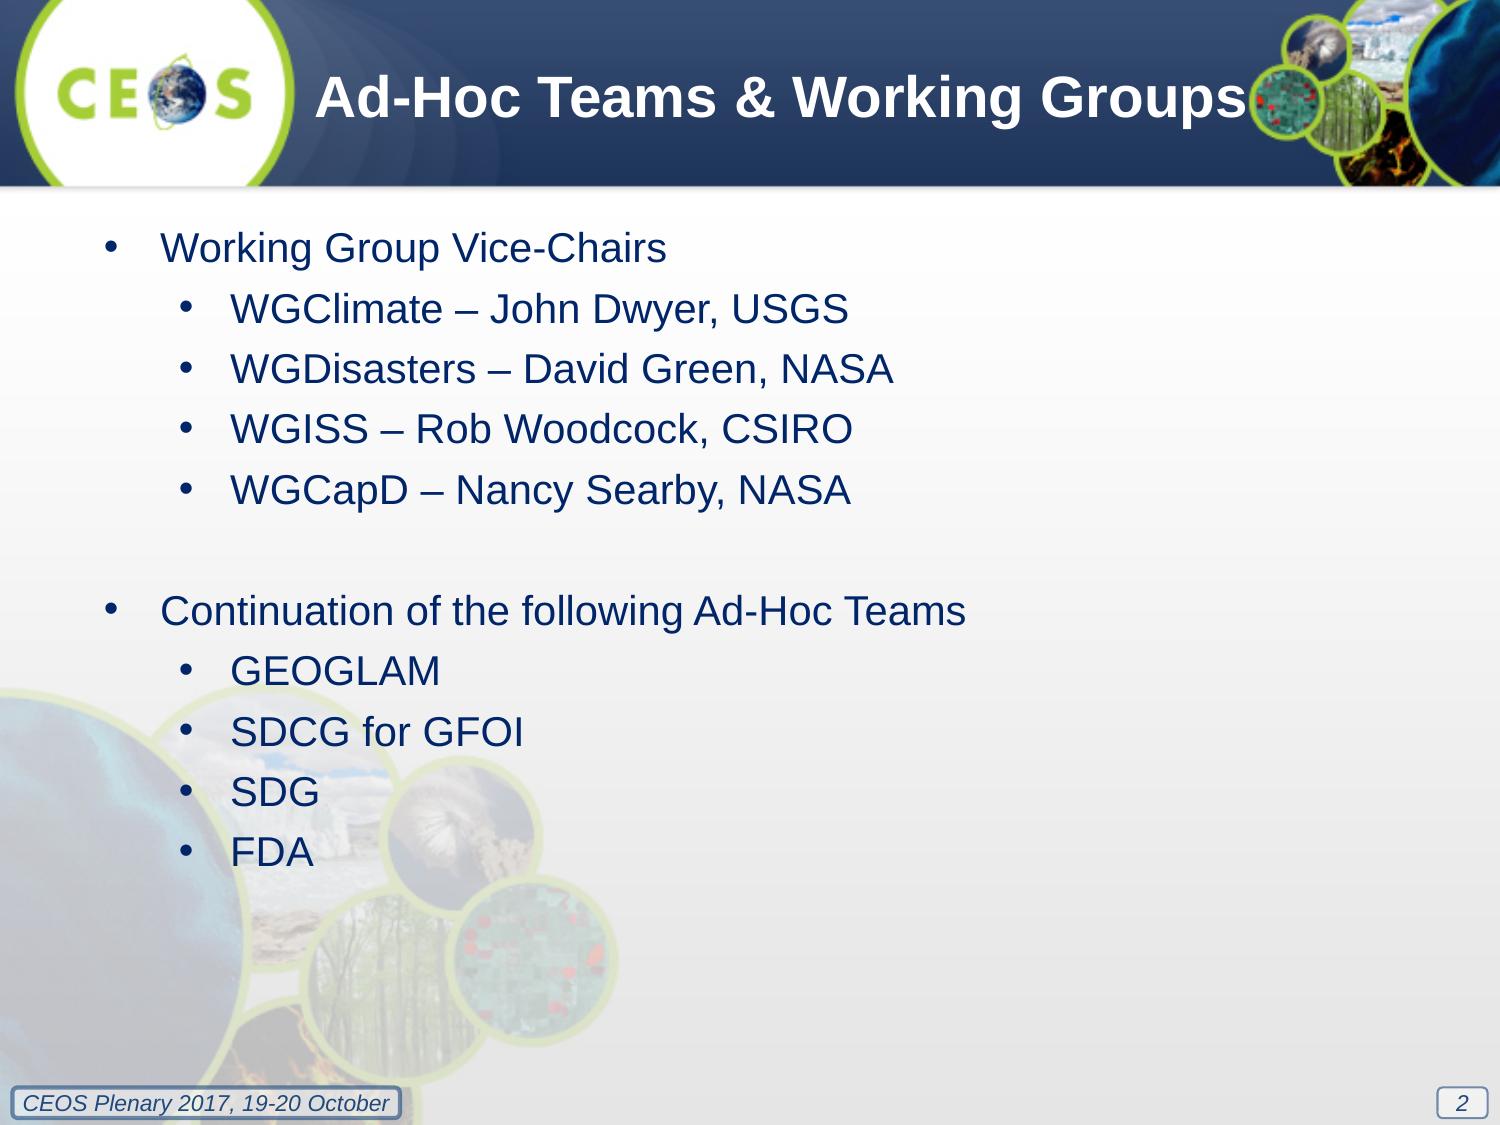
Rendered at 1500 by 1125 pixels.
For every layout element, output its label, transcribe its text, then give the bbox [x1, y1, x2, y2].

picture [0, 0, 1500, 1125]
text_box Working Group Vice-Chairs WGClimate – John Dwyer, USGS WGDisasters – David Green, NASA WGISS – Rob Woodcock, CSIRO WGCapD – Nancy Searby, NASA Continuation of the following Ad-Hoc Teams GEOGLAM SDCG for GFOI SDG FDA [89, 213, 1500, 1047]
slide_number 2 [1436, 1086, 1489, 1120]
list Ad-Hoc Teams & Working Groups [300, 0, 1500, 188]
